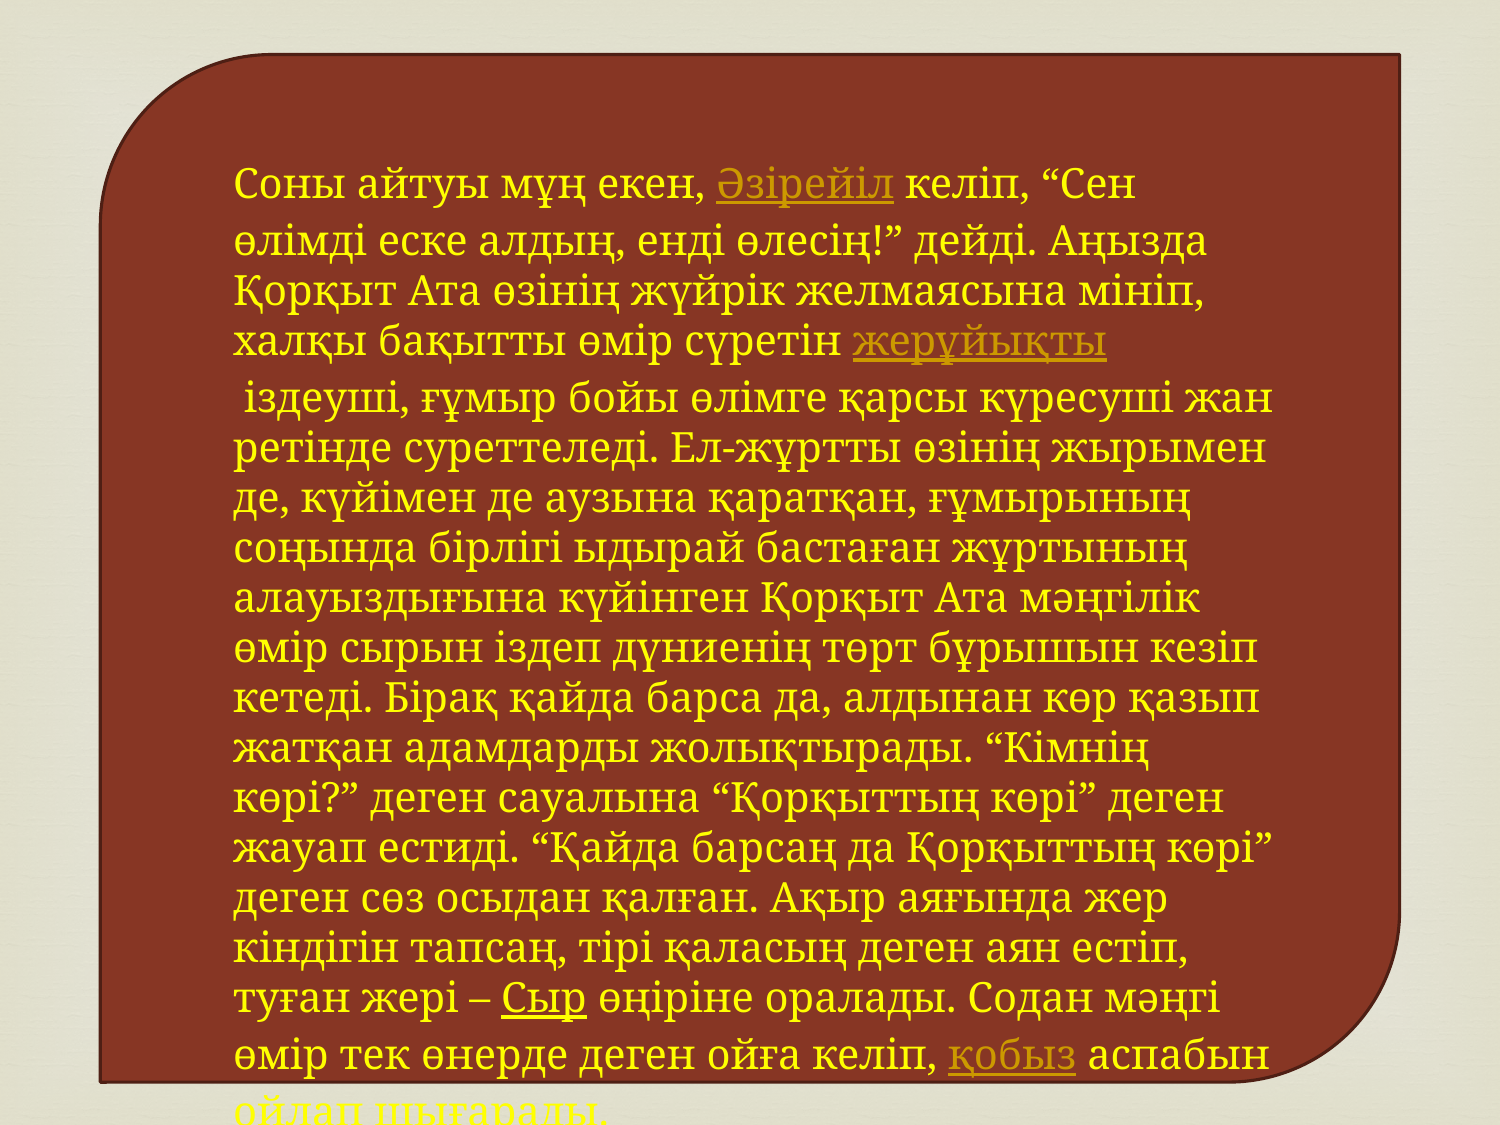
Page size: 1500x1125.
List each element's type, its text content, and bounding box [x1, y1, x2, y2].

text_box Соны айтуы мұң екен, Әзірейіл келіп, “Сен өлімді еске алдың, енді өлесің!” дейді. Аңызда Қорқыт Ата өзінің жүйрік желмаясына мініп, халқы бақытты өмір сүретін жерұйықты іздеуші, ғұмыр бойы өлімге қарсы күресуші жан ретінде суреттеледі. Ел-жұртты өзінің жырымен де, күйімен де аузына қаратқан, ғұмырының соңында бірлігі ыдырай бастаған жұртының алауыздығына күйінген Қорқыт Ата мәңгілік өмір сырын іздеп дүниенің төрт бұрышын кезіп кетеді. Бірақ қайда барса да, алдынан көр қазып жатқан адамдарды жолықтырады. “Кімнің көрі?” деген сауалына “Қорқыттың көрі” деген жауап естиді. “Қайда барсаң да Қорқыттың көрі” деген сөз осыдан қалған. Ақыр аяғында жер кіндігін тапсаң, тірі қаласың деген аян естіп, туған жері – Сыр өңіріне оралады. Содан мәңгі өмір тек өнерде деген ойға келіп, қобыз аспабын ойлап шығарады. [218, 149, 1294, 1125]
text_box [98, 52, 1402, 1084]
